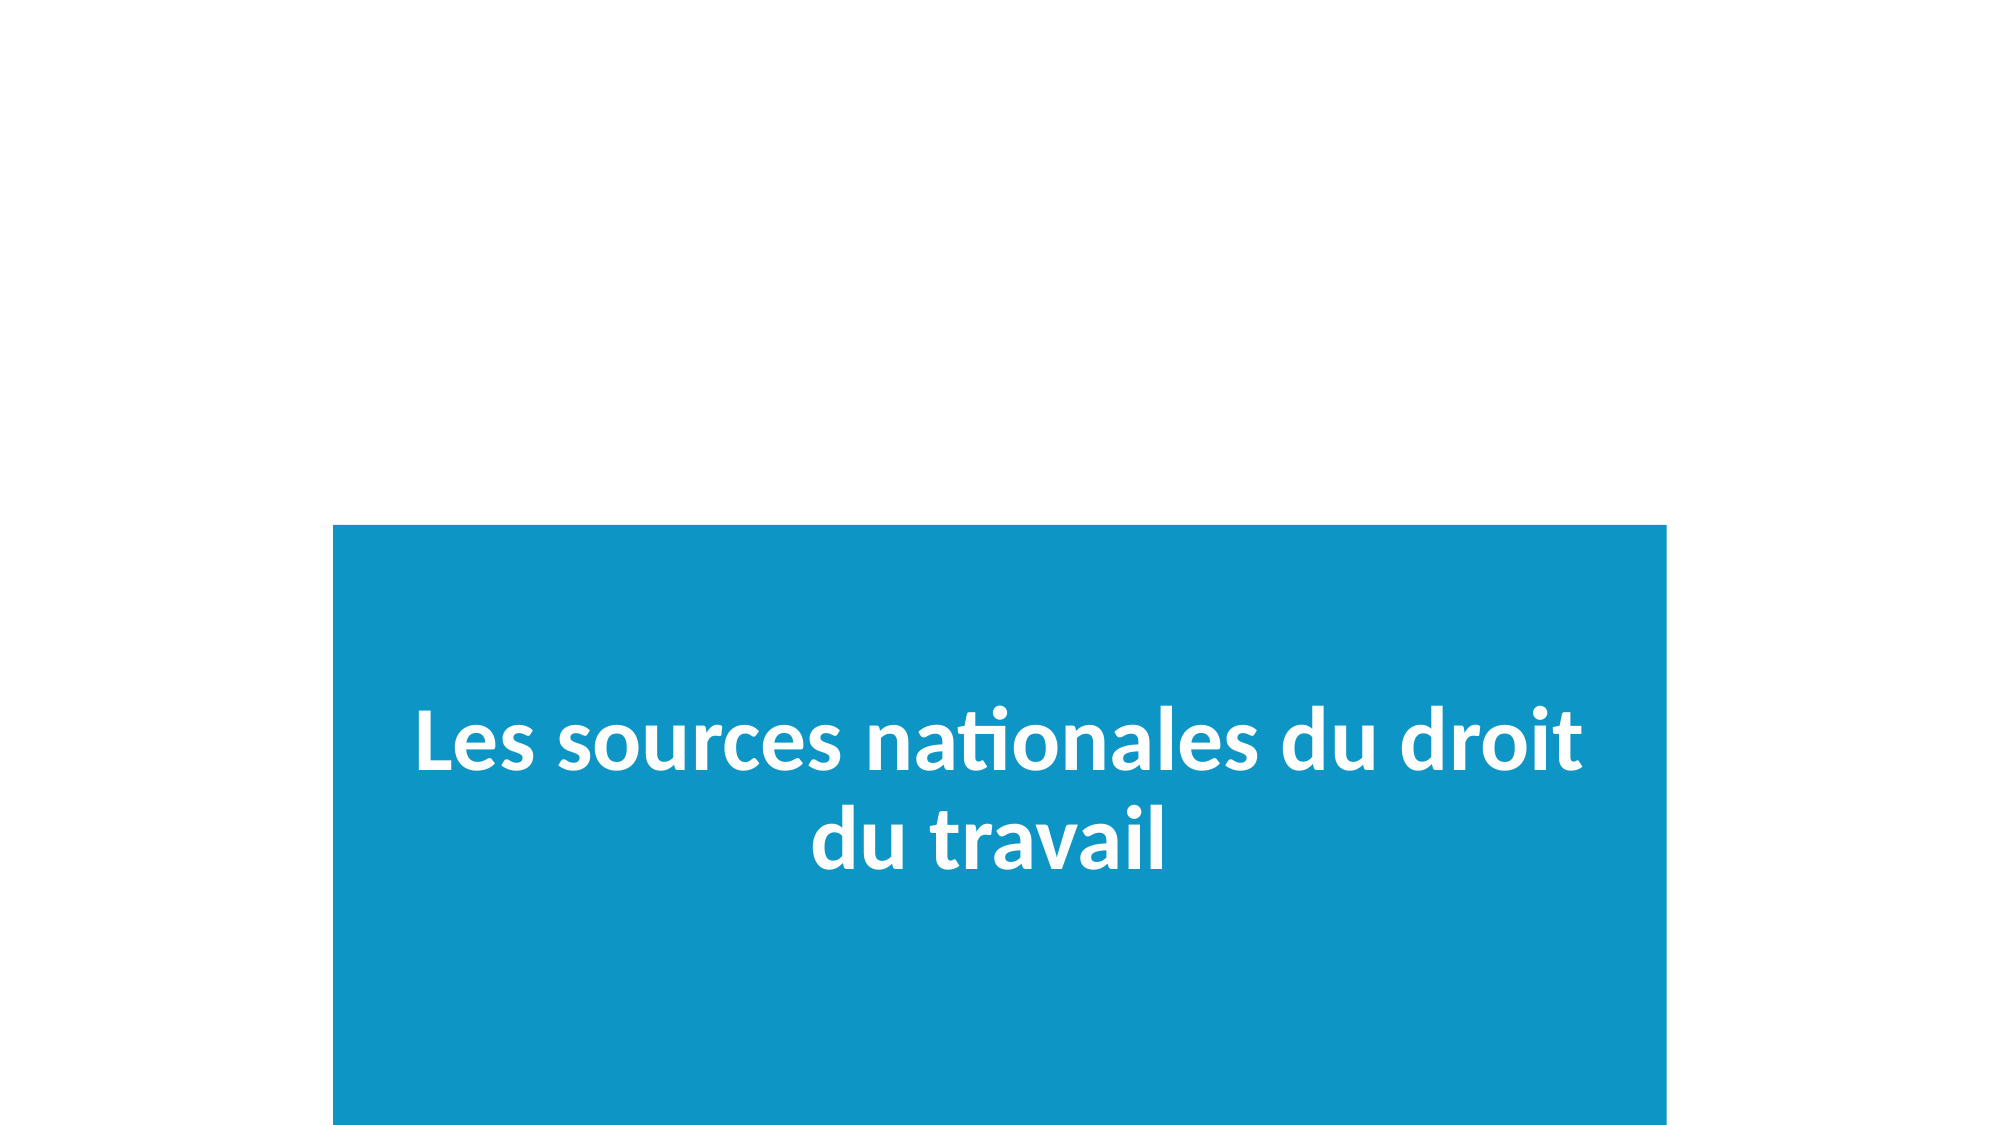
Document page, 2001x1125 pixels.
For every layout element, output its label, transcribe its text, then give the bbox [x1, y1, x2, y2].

text_box [332, 524, 1668, 1125]
title Les sources nationales du droit du travail [333, 721, 1667, 897]
